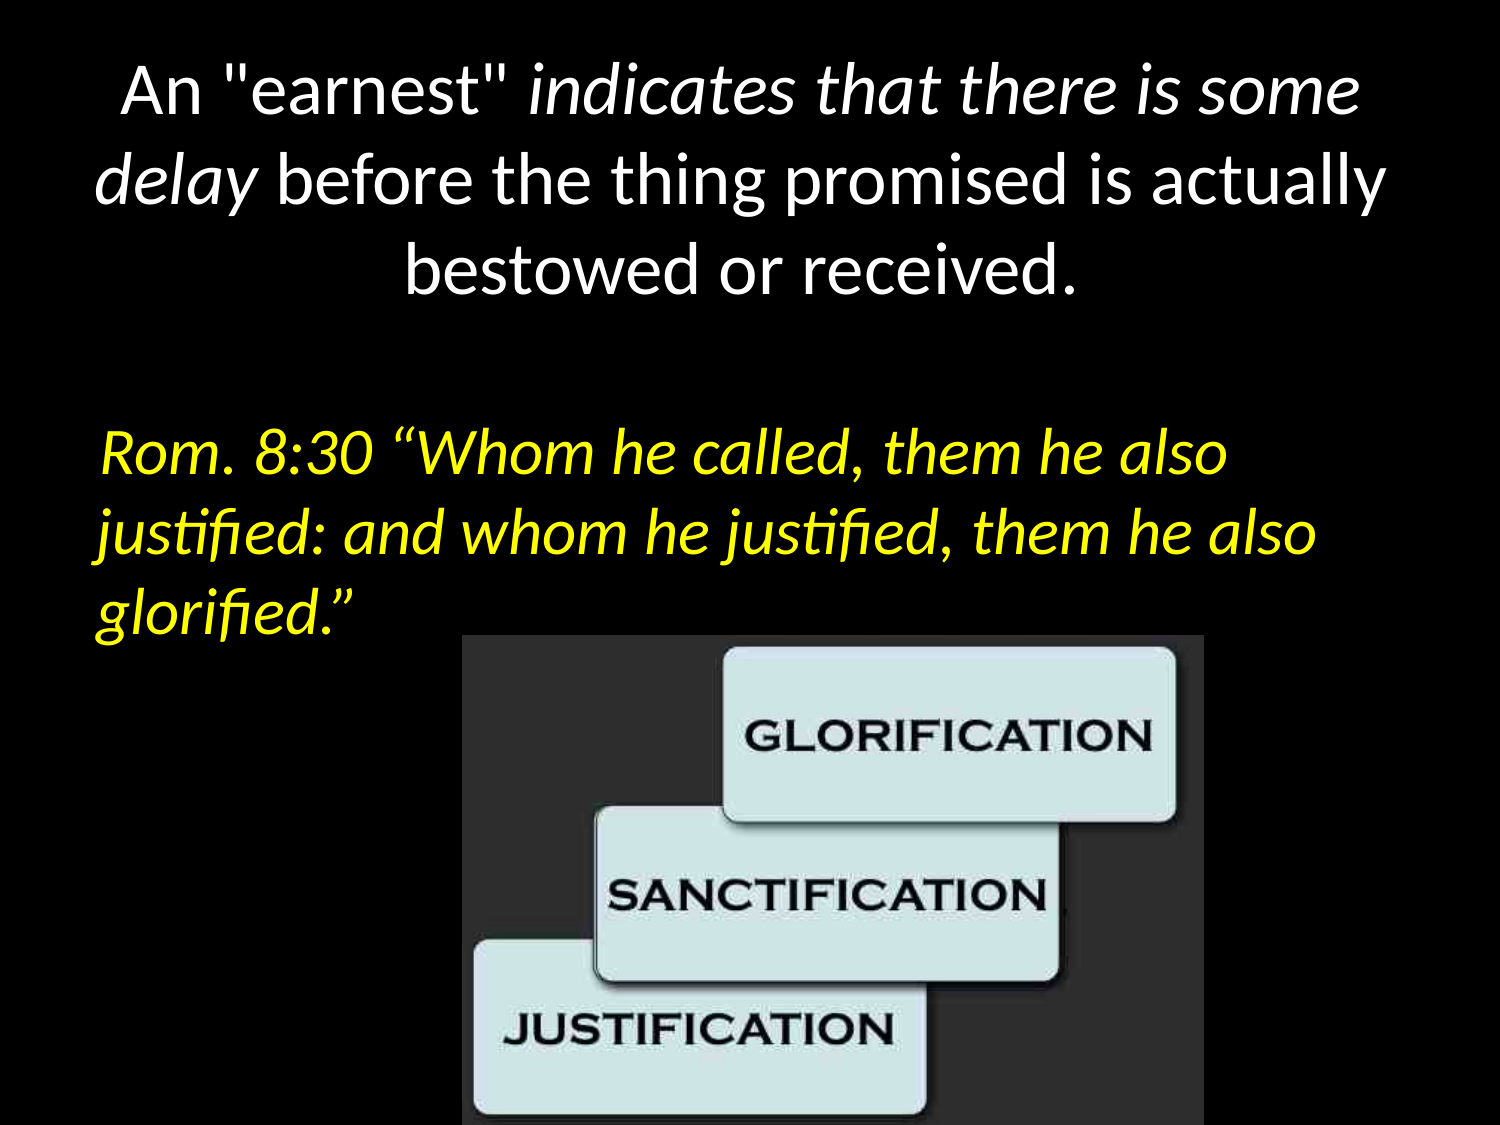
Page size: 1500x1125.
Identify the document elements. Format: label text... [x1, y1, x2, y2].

list Rom. 8:30 “Whom he called, them he also justified: and whom he justified, them he also glorified.” [24, 399, 1450, 738]
picture [462, 635, 1204, 1125]
title An "earnest" indicates that there is some delay before the thing promised is actually bestowed or received. [0, 0, 1500, 350]
